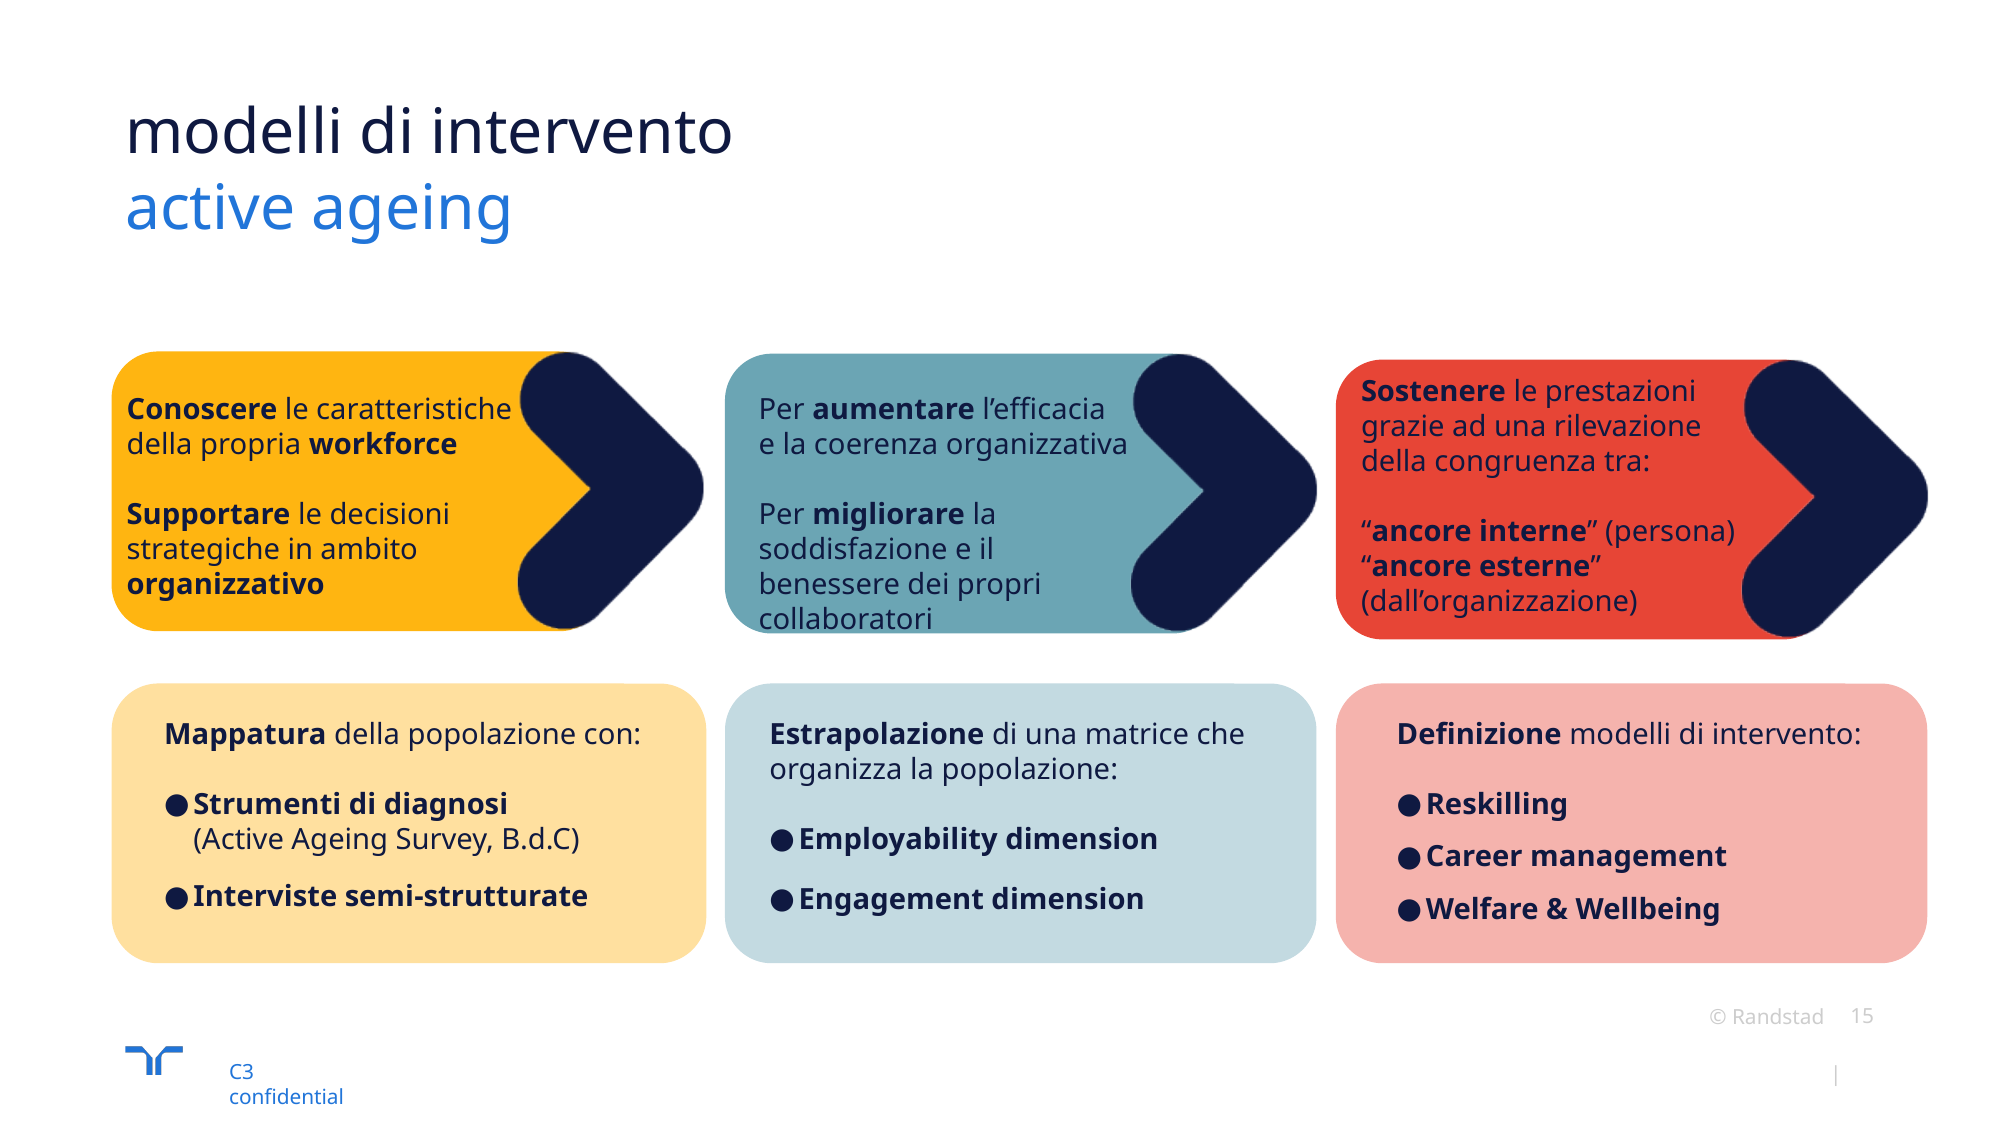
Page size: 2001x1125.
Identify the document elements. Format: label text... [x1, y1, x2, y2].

slide_number 15 [1831, 986, 1874, 1047]
picture [1703, 334, 1958, 682]
text_box C3 confidential [214, 1051, 382, 1092]
footer © Randstad [996, 986, 1825, 1047]
picture [125, 1032, 191, 1075]
text_box Metodo [111, 673, 759, 762]
text_box modelli di intervento active ageing [125, 90, 1875, 245]
text_box Conoscere le caratteristiche della propria workforce Supportare le decisioni strategiche in ambito organizzativo [111, 383, 473, 611]
text_box Mappatura della popolazione con: Strumenti di diagnosi (Active Ageing Survey, B.d.C) Interviste semi-strutturate [149, 707, 669, 927]
picture [478, 326, 734, 674]
text_box Sostenere le prestazioni grazie ad una rilevazione della congruenza tra: “ancore interne” (persona) “ancore esterne” (dall’organizzazione) [1351, 365, 1698, 628]
text_box [119, 611, 473, 632]
text_box [114, 351, 473, 383]
text_box [1360, 359, 1698, 365]
text_box Estrapolazione di una matrice che organizza la popolazione: Employability dimension Engagement dimension [754, 707, 1270, 927]
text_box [724, 328, 1347, 676]
text_box [724, 684, 1317, 964]
text_box [1351, 628, 1698, 640]
text_box Definizione modelli di intervento: Reskilling Career management Welfare & Wellbeing [1381, 707, 1881, 938]
text_box [1335, 683, 1928, 964]
text_box [111, 683, 707, 964]
